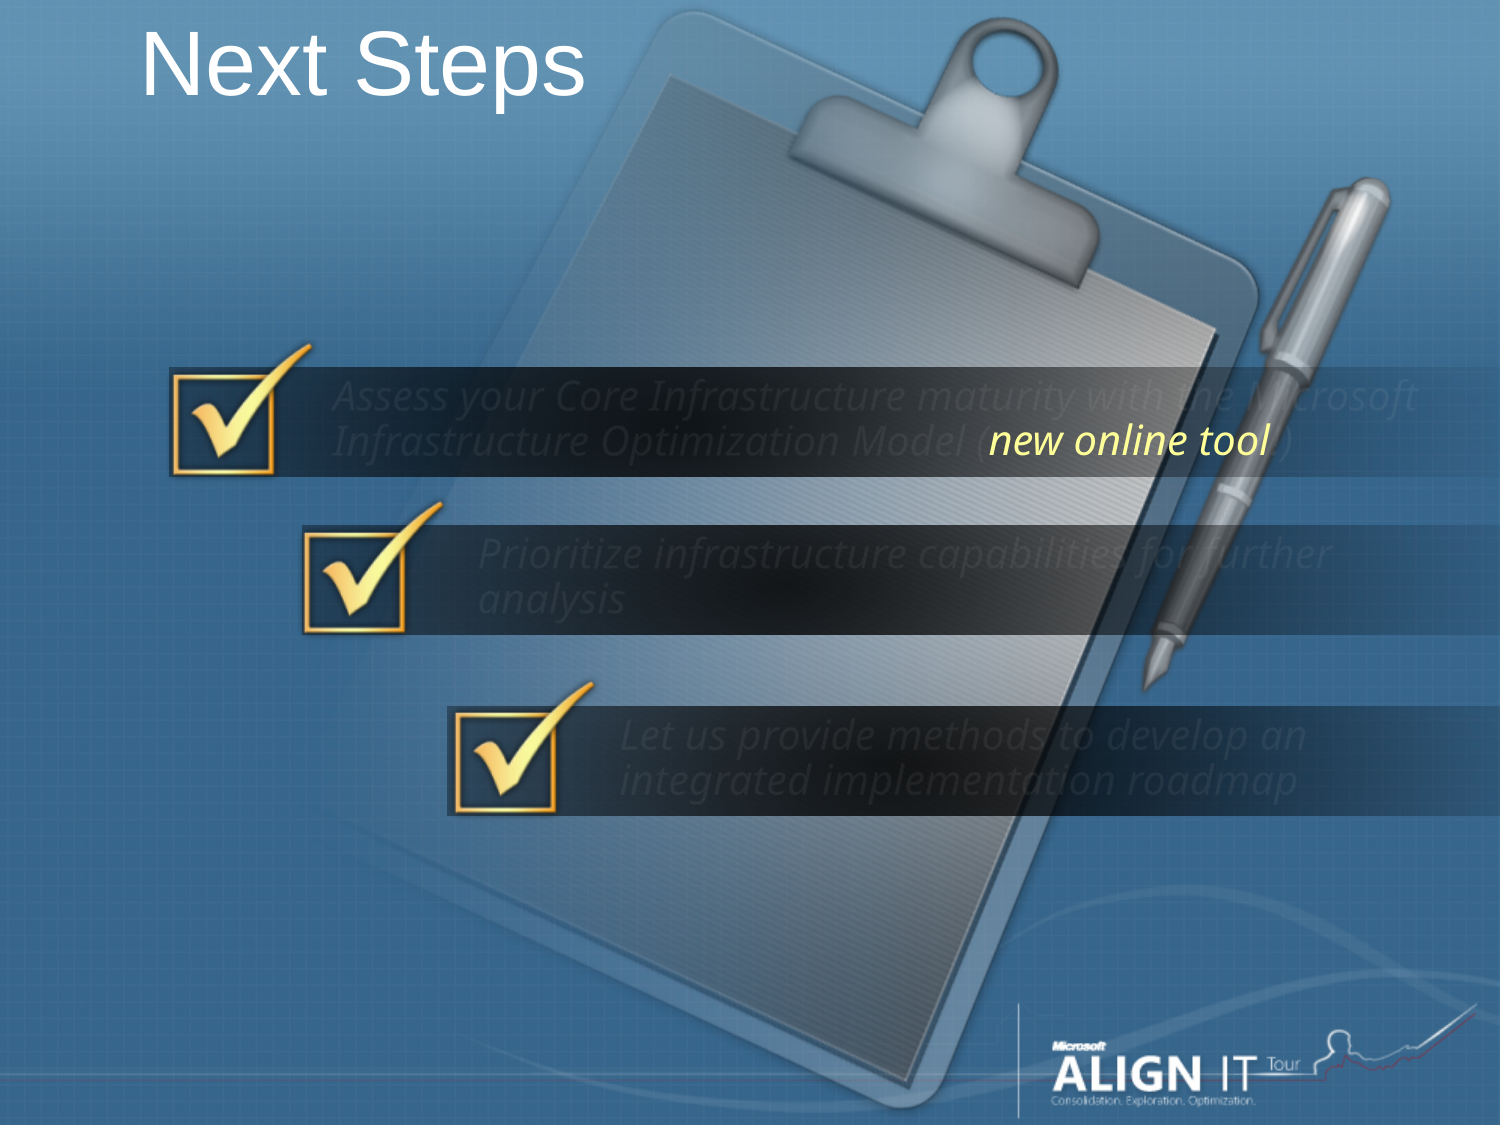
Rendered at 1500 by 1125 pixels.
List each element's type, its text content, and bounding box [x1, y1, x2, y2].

picture [0, 0, 1500, 1125]
title Next Steps [0, 16, 297, 101]
